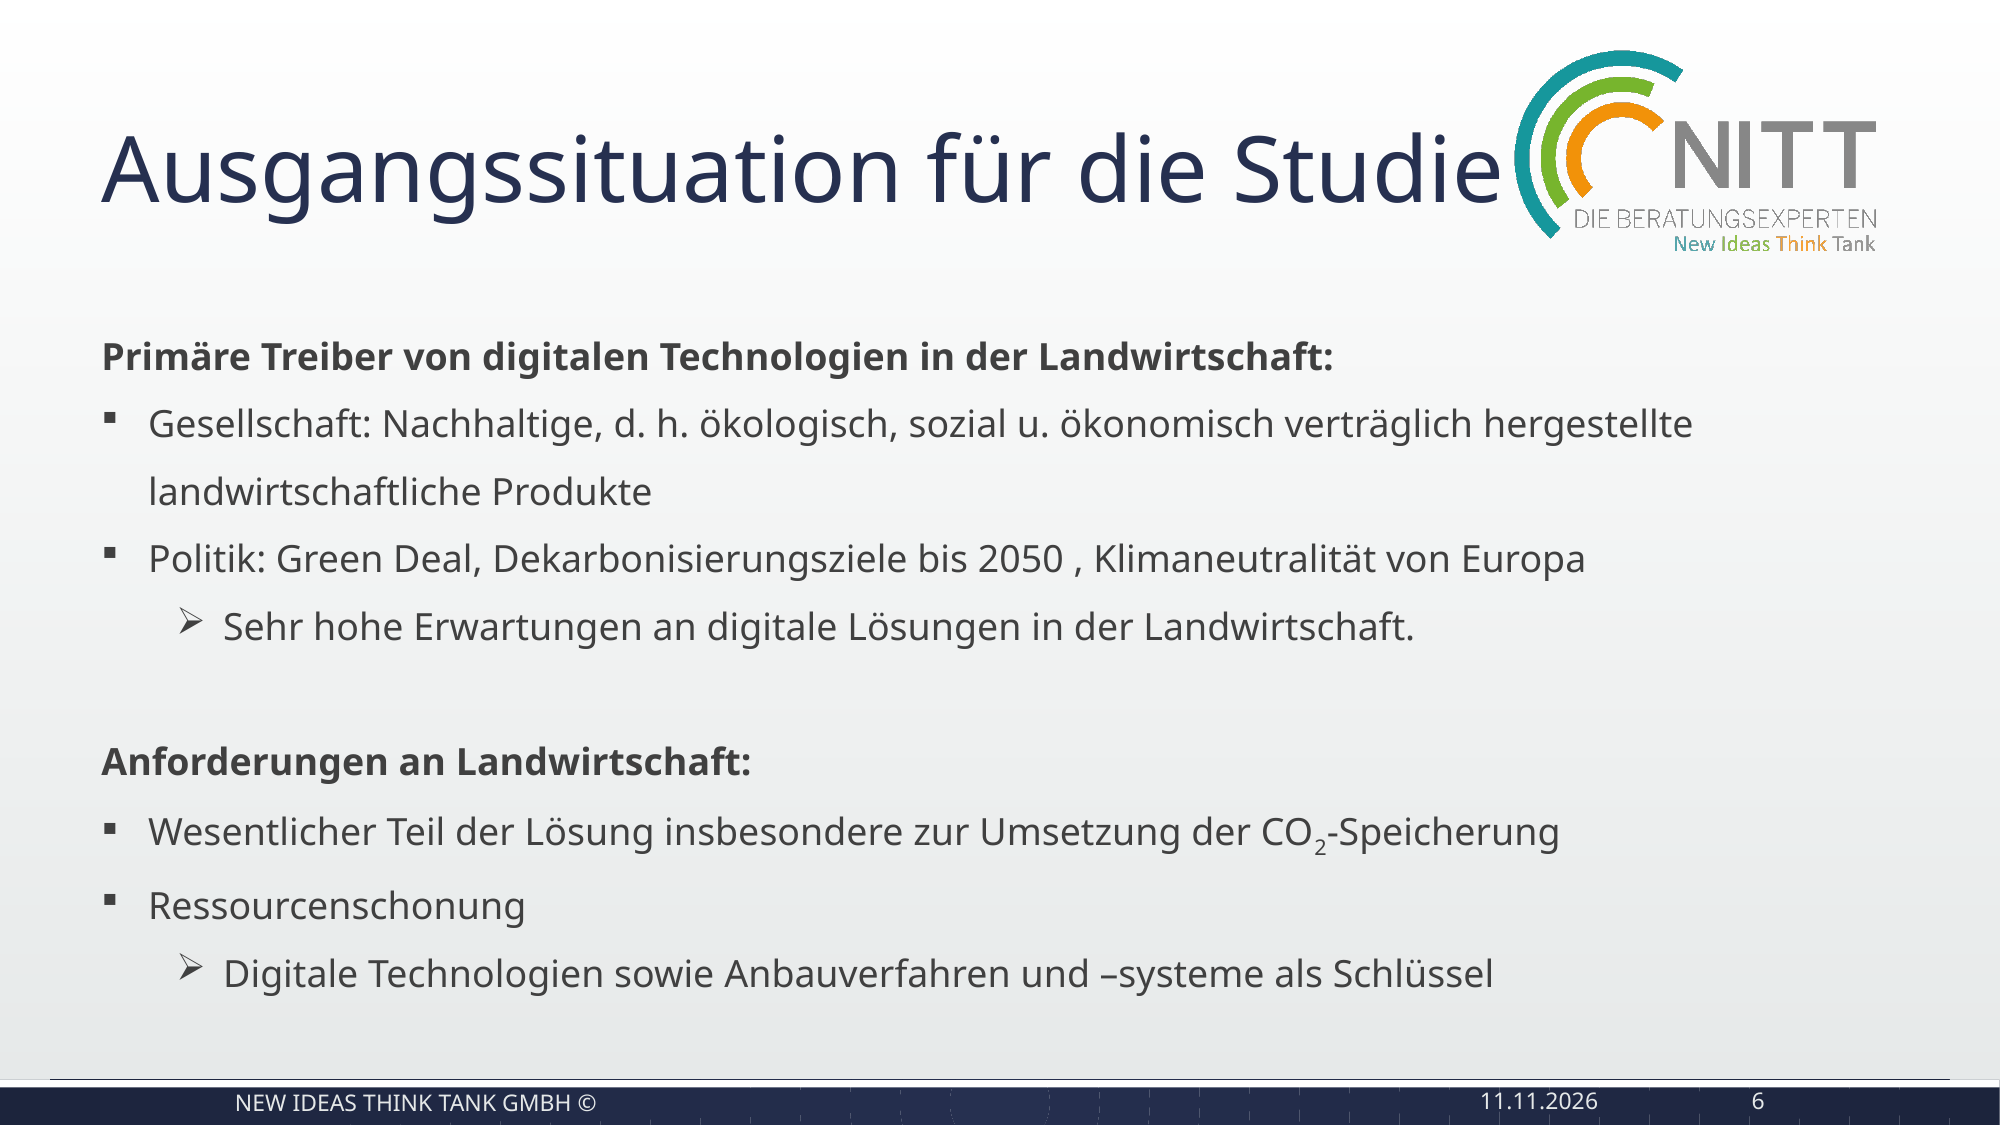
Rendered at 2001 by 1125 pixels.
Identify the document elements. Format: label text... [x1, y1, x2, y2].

title Ausgangssituation für die Studie [86, 93, 1501, 239]
picture [1501, 45, 1922, 256]
text_box Primäre Treiber von digitalen Technologien in der Landwirtschaft: Gesellschaft: Nachhaltige, d. h. ökologisch, sozial u. ökonomisch verträglich hergestellte landwirtschaftliche Produkte Politik: Green Deal, Dekarbonisierungsziele bis 2050 , Klimaneutralität von Europa Sehr hohe Erwartungen an digitale Lösungen in der Landwirtschaft. Anforderungen an Landwirtschaft: Wesentlicher Teil der Lösung insbesondere zur Umsetzung der CO2-Speicherung Ressourcenschonung Digitale Technologien sowie Anbauverfahren und –systeme als Schlüssel [86, 302, 1912, 1002]
slide_number 6 [1674, 1083, 1780, 1122]
footer New Ideas Think Tank GmbH © [219, 1083, 1395, 1122]
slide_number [1456, 1083, 1614, 1122]
